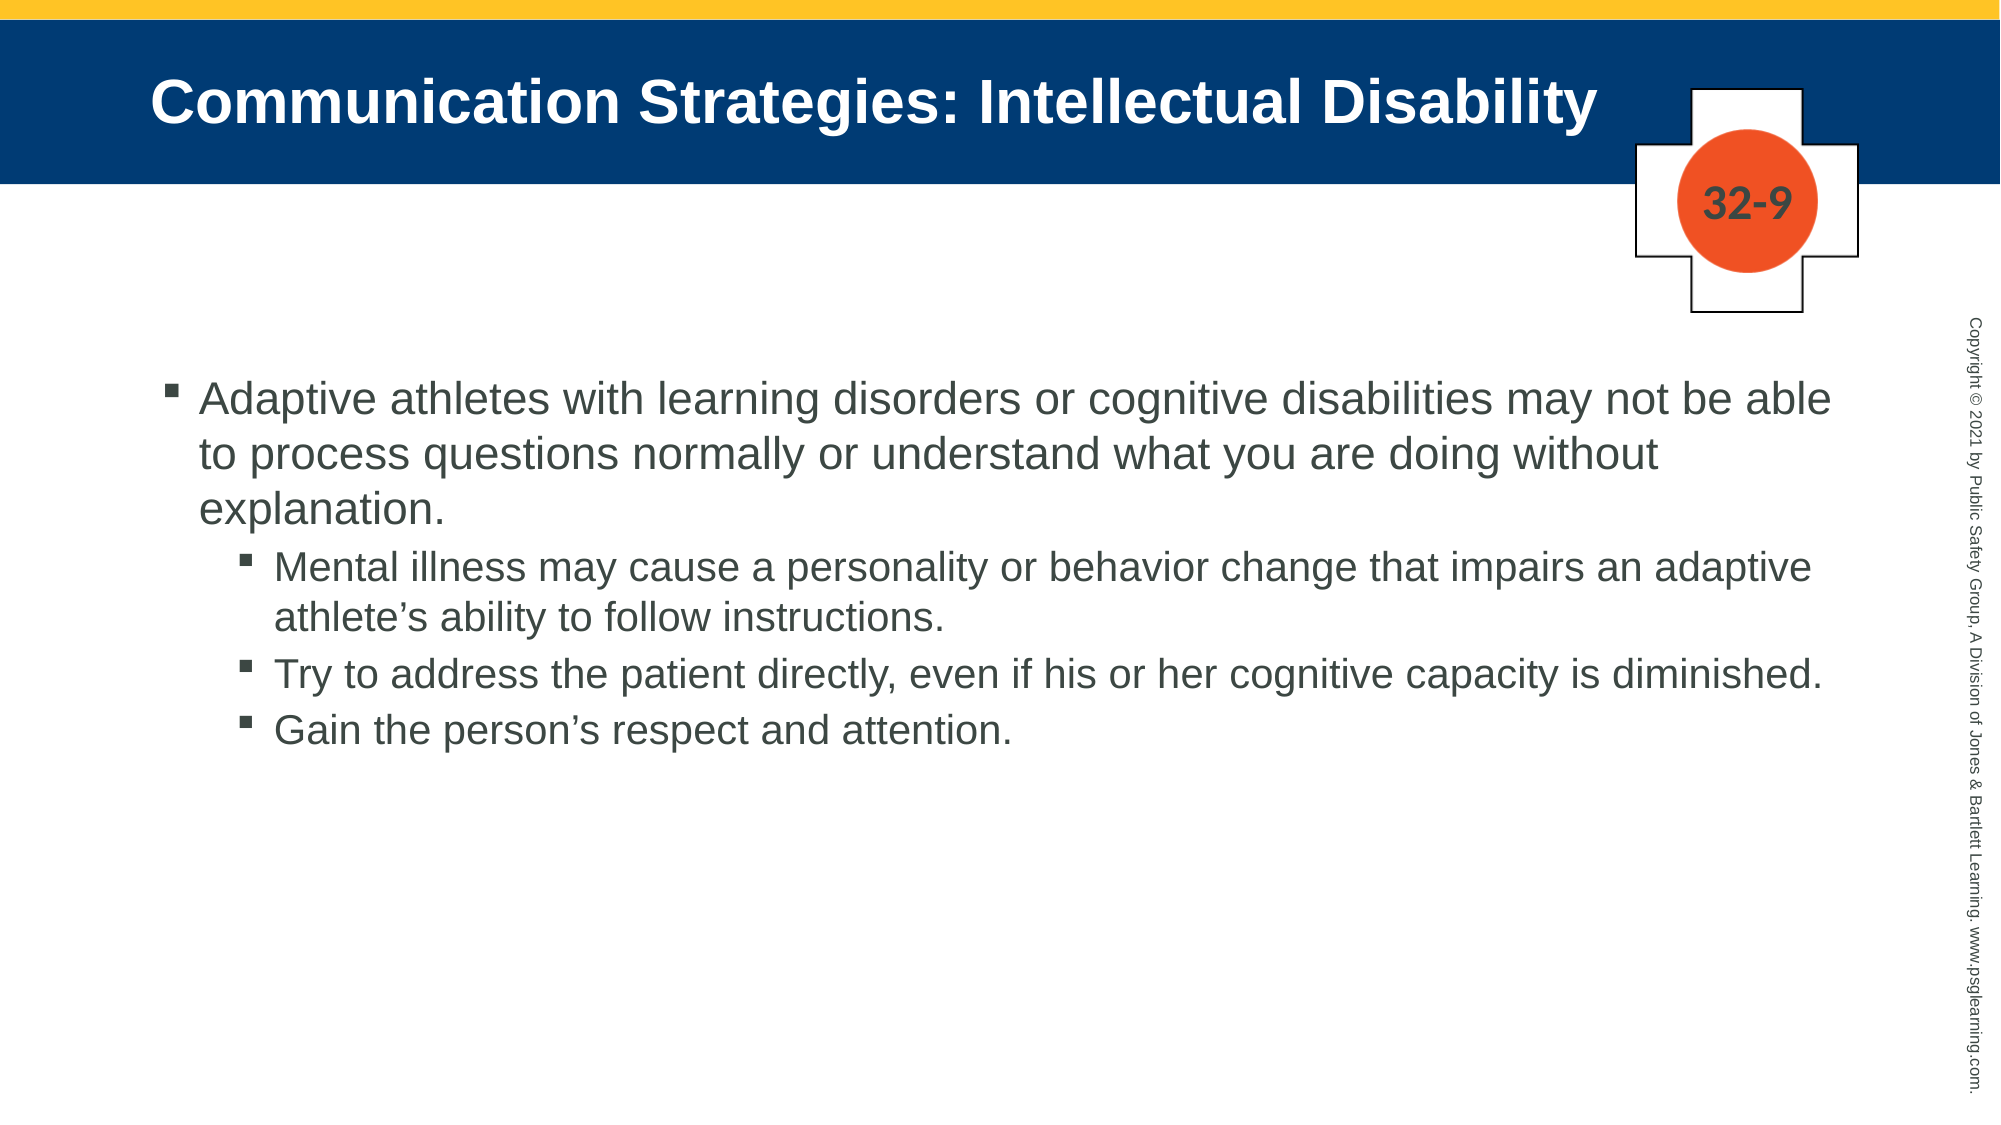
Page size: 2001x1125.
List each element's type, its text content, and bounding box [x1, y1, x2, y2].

list Adaptive athletes with learning disorders or cognitive disabilities may not be able to process questions normally or understand what you are doing without explanation. Mental illness may cause a personality or behavior change that impairs an adaptive athlete’s ability to follow instructions. Try to address the patient directly, even if his or her cognitive capacity is diminished. Gain the person’s respect and attention. [146, 361, 1859, 1016]
picture [1635, 88, 1859, 313]
title Communication Strategies: Intellectual Disability [0, 19, 2000, 185]
